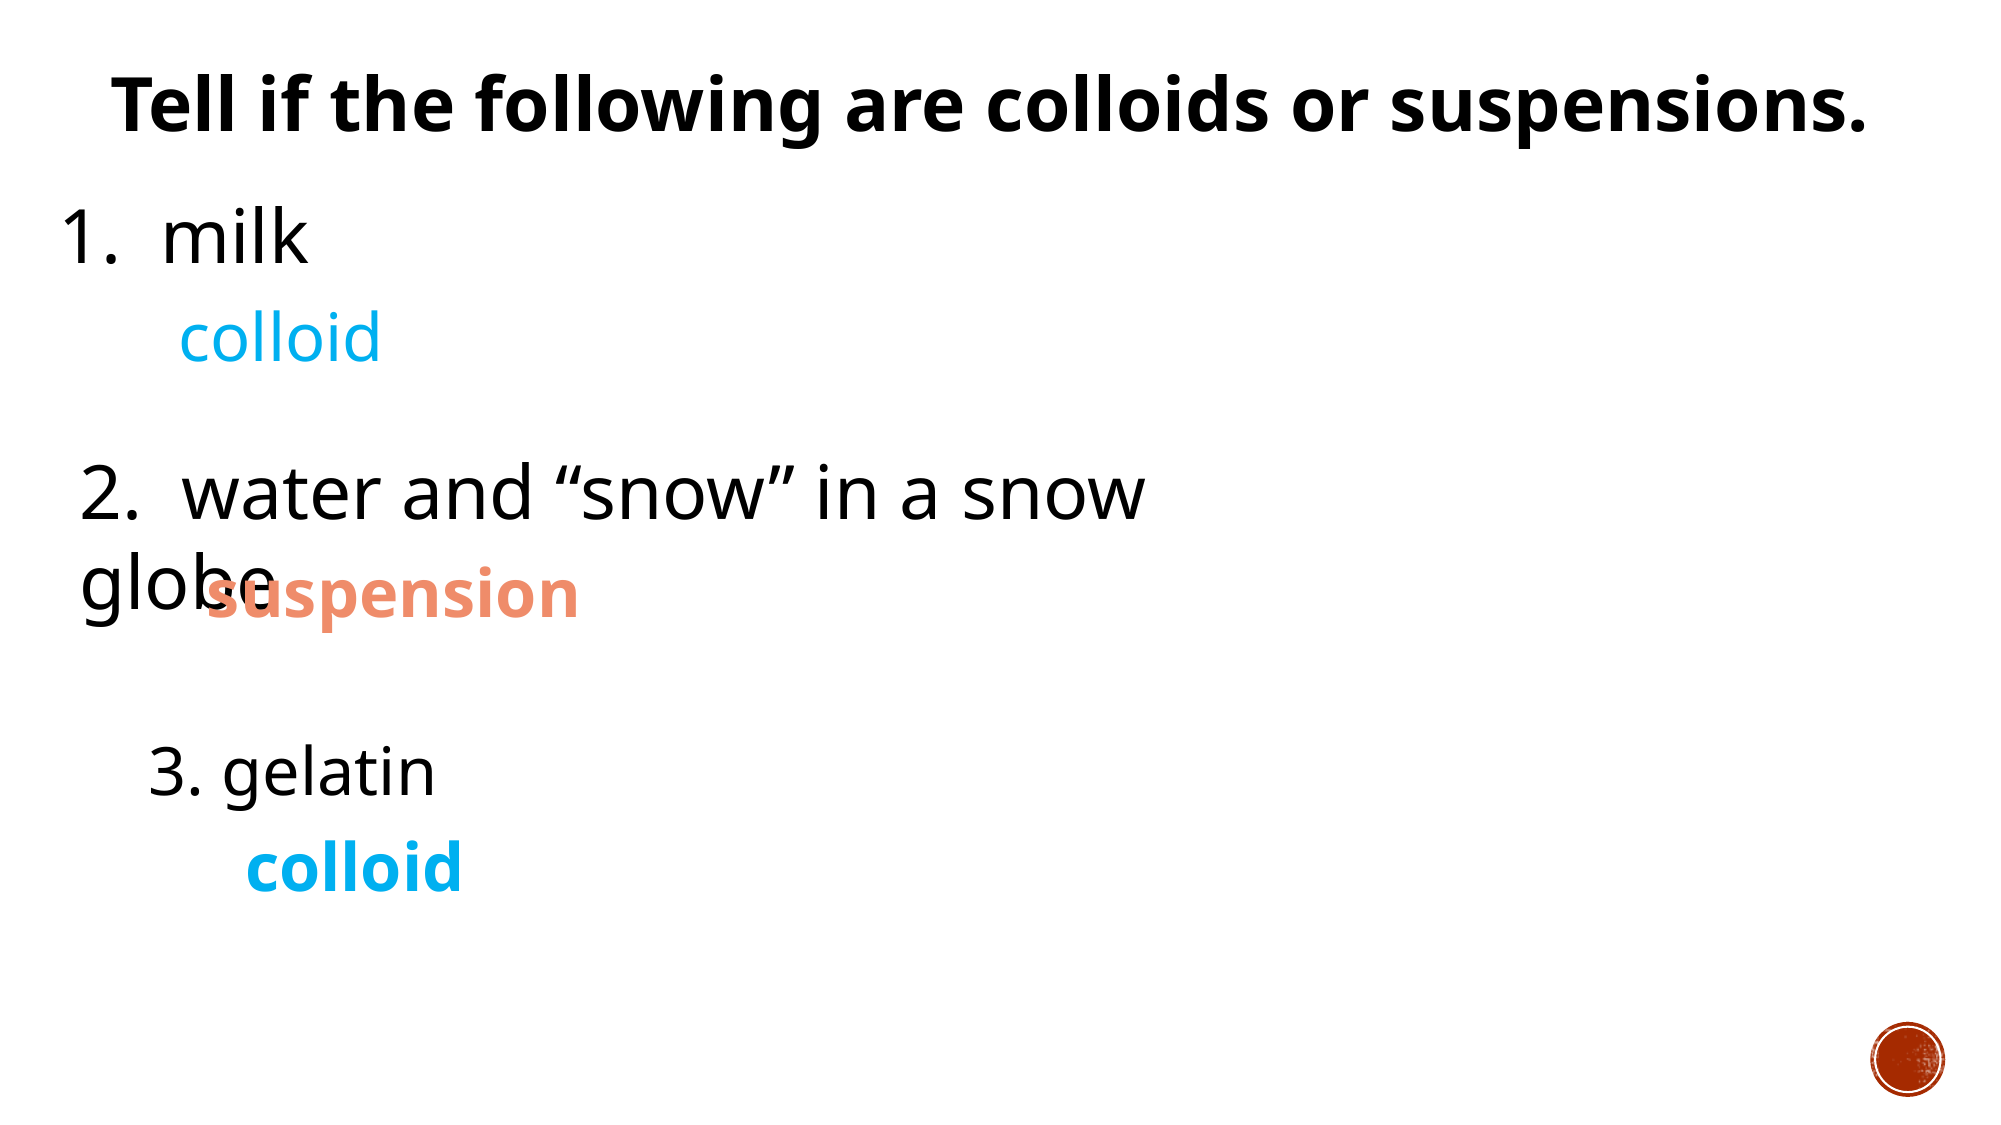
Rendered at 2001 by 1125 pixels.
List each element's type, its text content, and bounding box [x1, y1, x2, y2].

text_box colloid [163, 287, 2000, 382]
text_box 1. milk [43, 181, 1899, 286]
text_box 2. water and “snow” in a snow globe [64, 437, 1361, 632]
text_box 3. gelatin [133, 721, 1436, 817]
text_box suspension [192, 543, 730, 638]
text_box Tell if the following are colloids or suspensions. [43, 49, 1938, 154]
text_box colloid [230, 817, 1524, 913]
